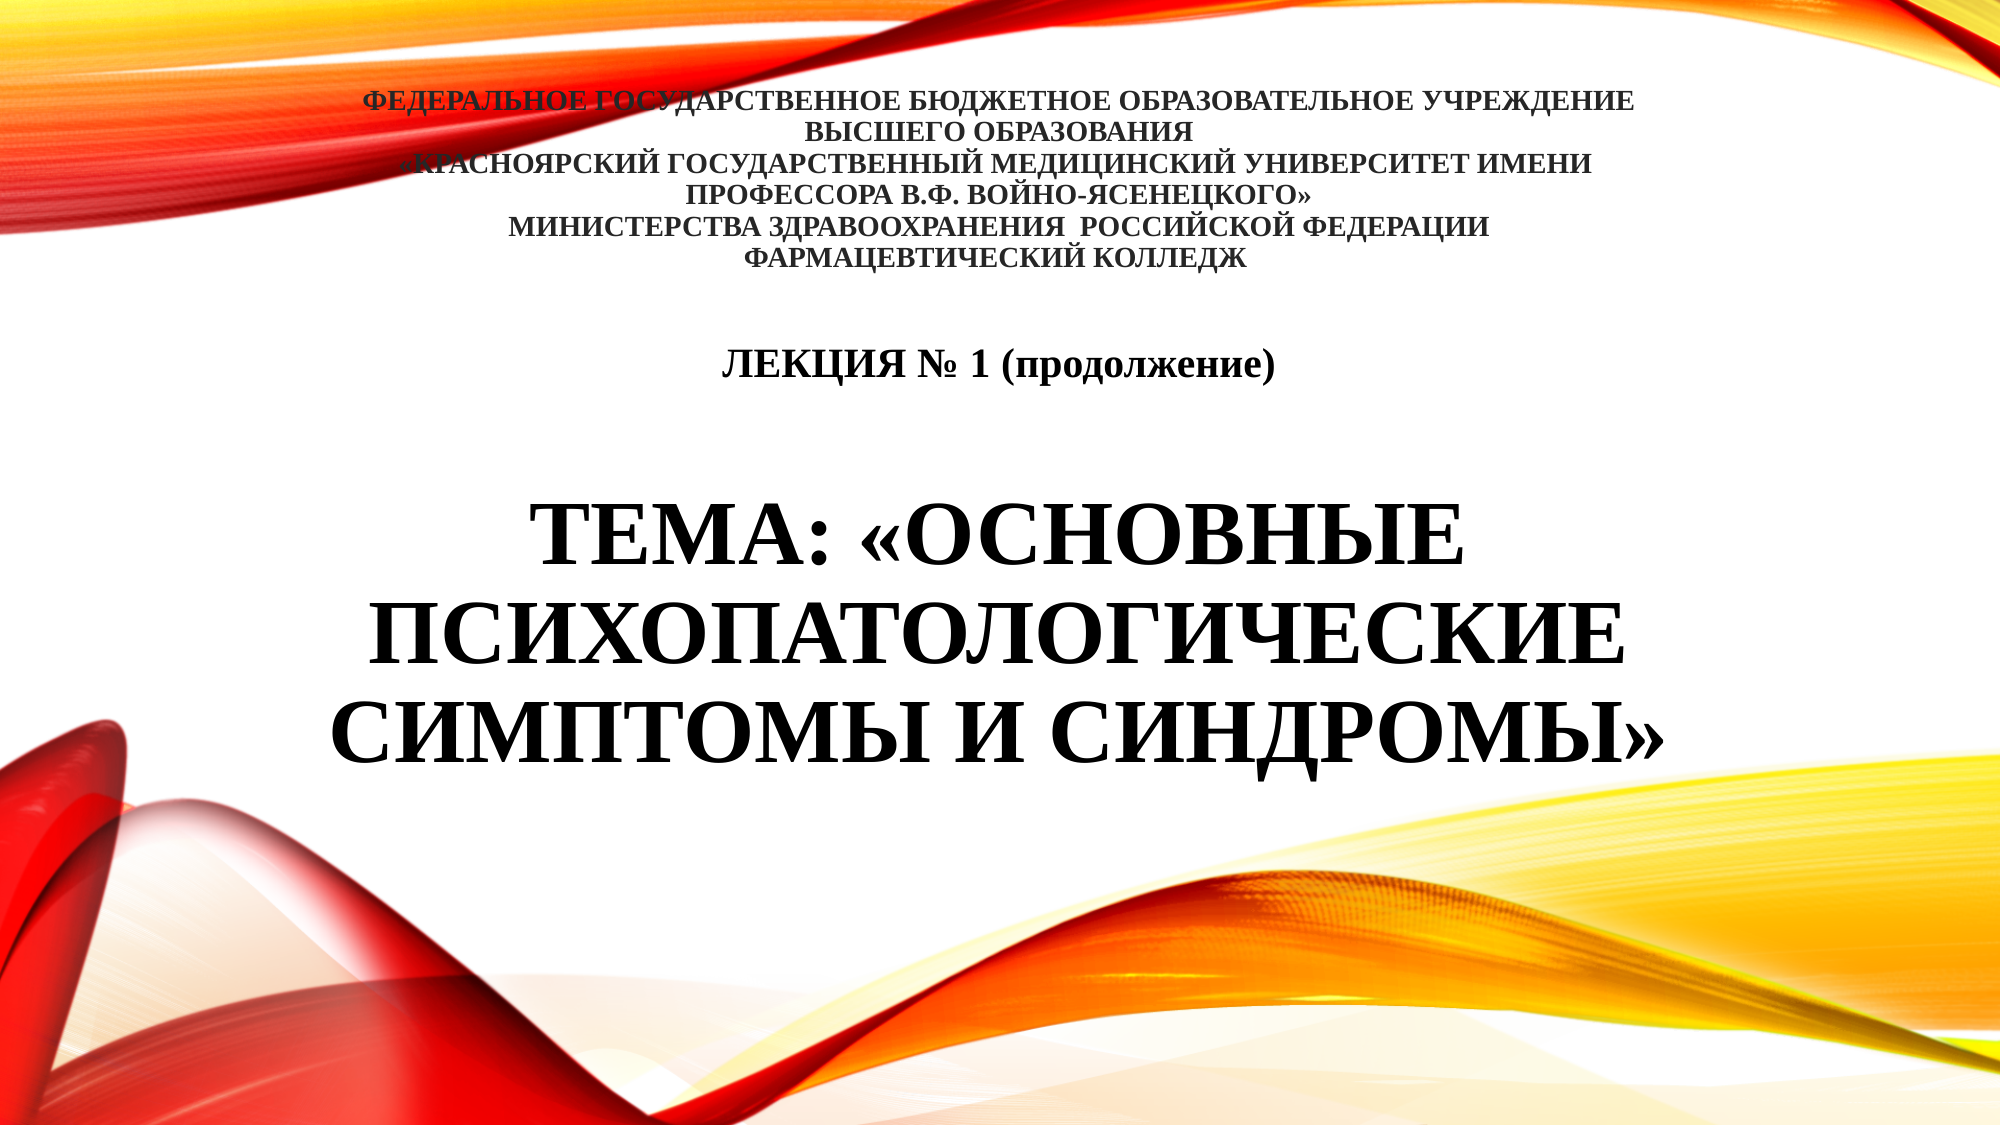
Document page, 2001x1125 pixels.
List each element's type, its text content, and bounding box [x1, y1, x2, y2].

title Федеральное Государственное бюджетное образовательное учреждение высшего образования «Красноярский государственный медицинский университет имени профессора В.Ф. Войно-Ясенецкого» Министерства здравоохранения Российской Федерации Фармацевтический колледж ЛЕКЦИЯ № 1 (продолжение) ТЕМА: «Основные психопатологические симптомы и синдромы» [171, 18, 1828, 901]
picture [0, 0, 2000, 237]
picture [0, 717, 2000, 1125]
